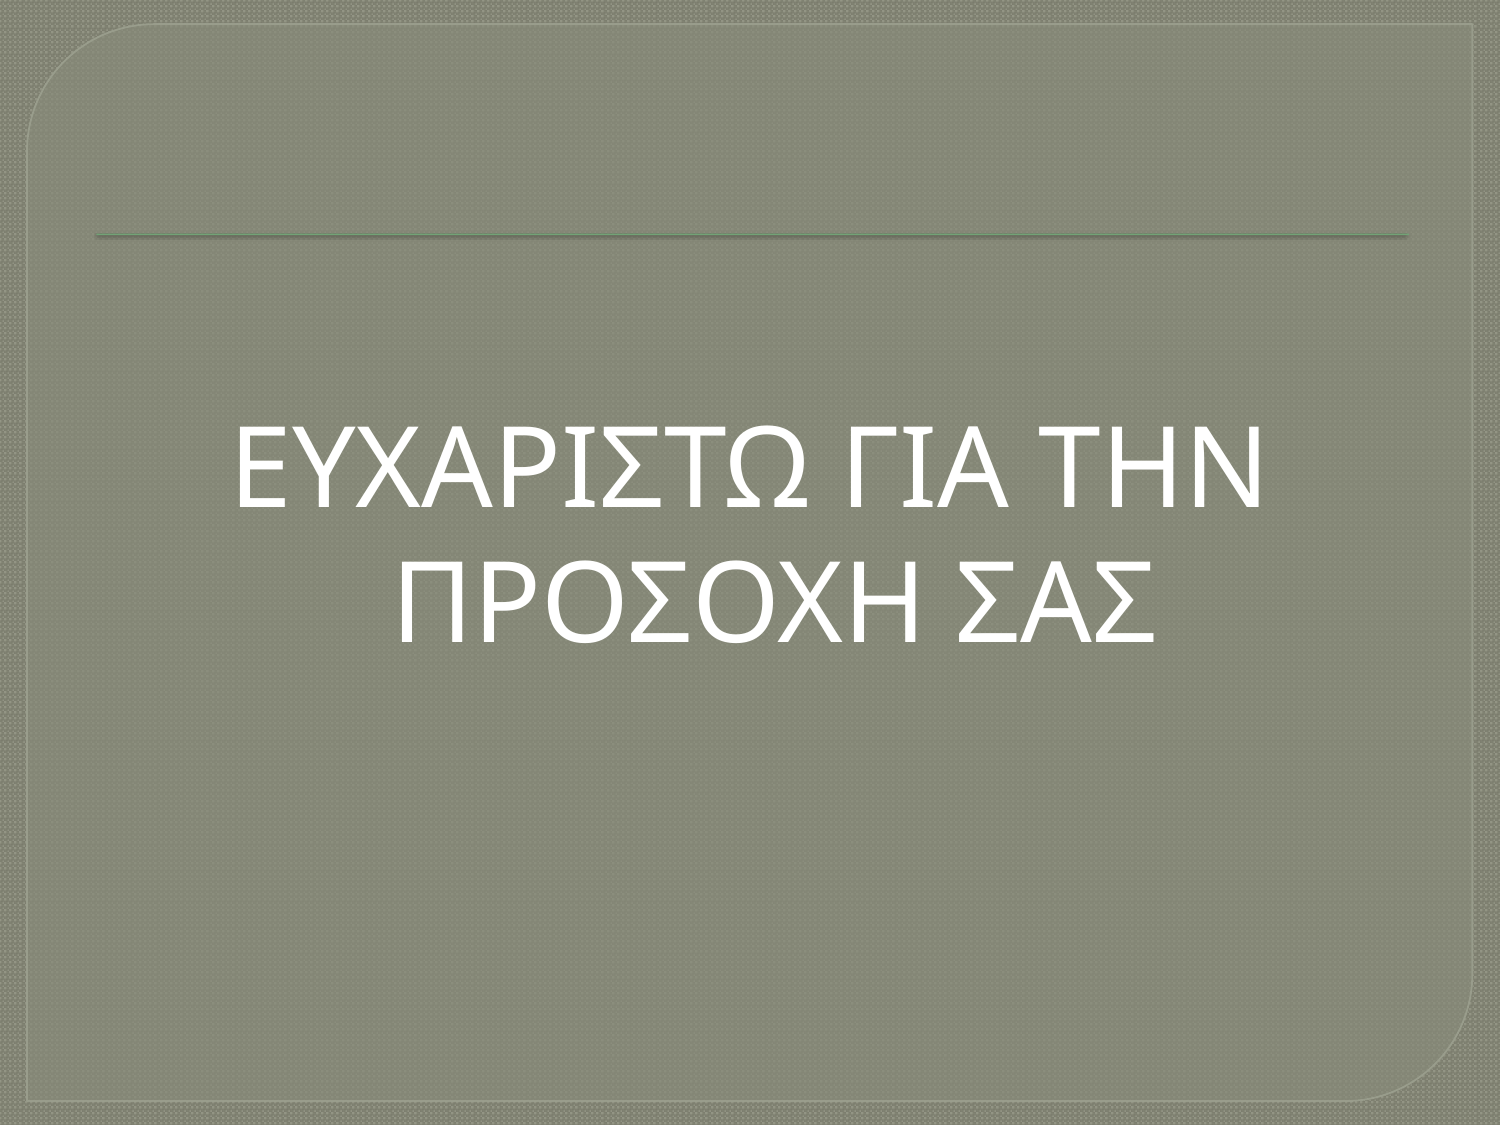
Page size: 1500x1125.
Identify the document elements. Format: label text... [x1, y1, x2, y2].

list ΕΥΧΑΡΙΣΤΩ ΓΙΑ ΤΗΝ ΠΡΟΣΟΧΗ ΣΑΣ [87, 387, 1413, 755]
